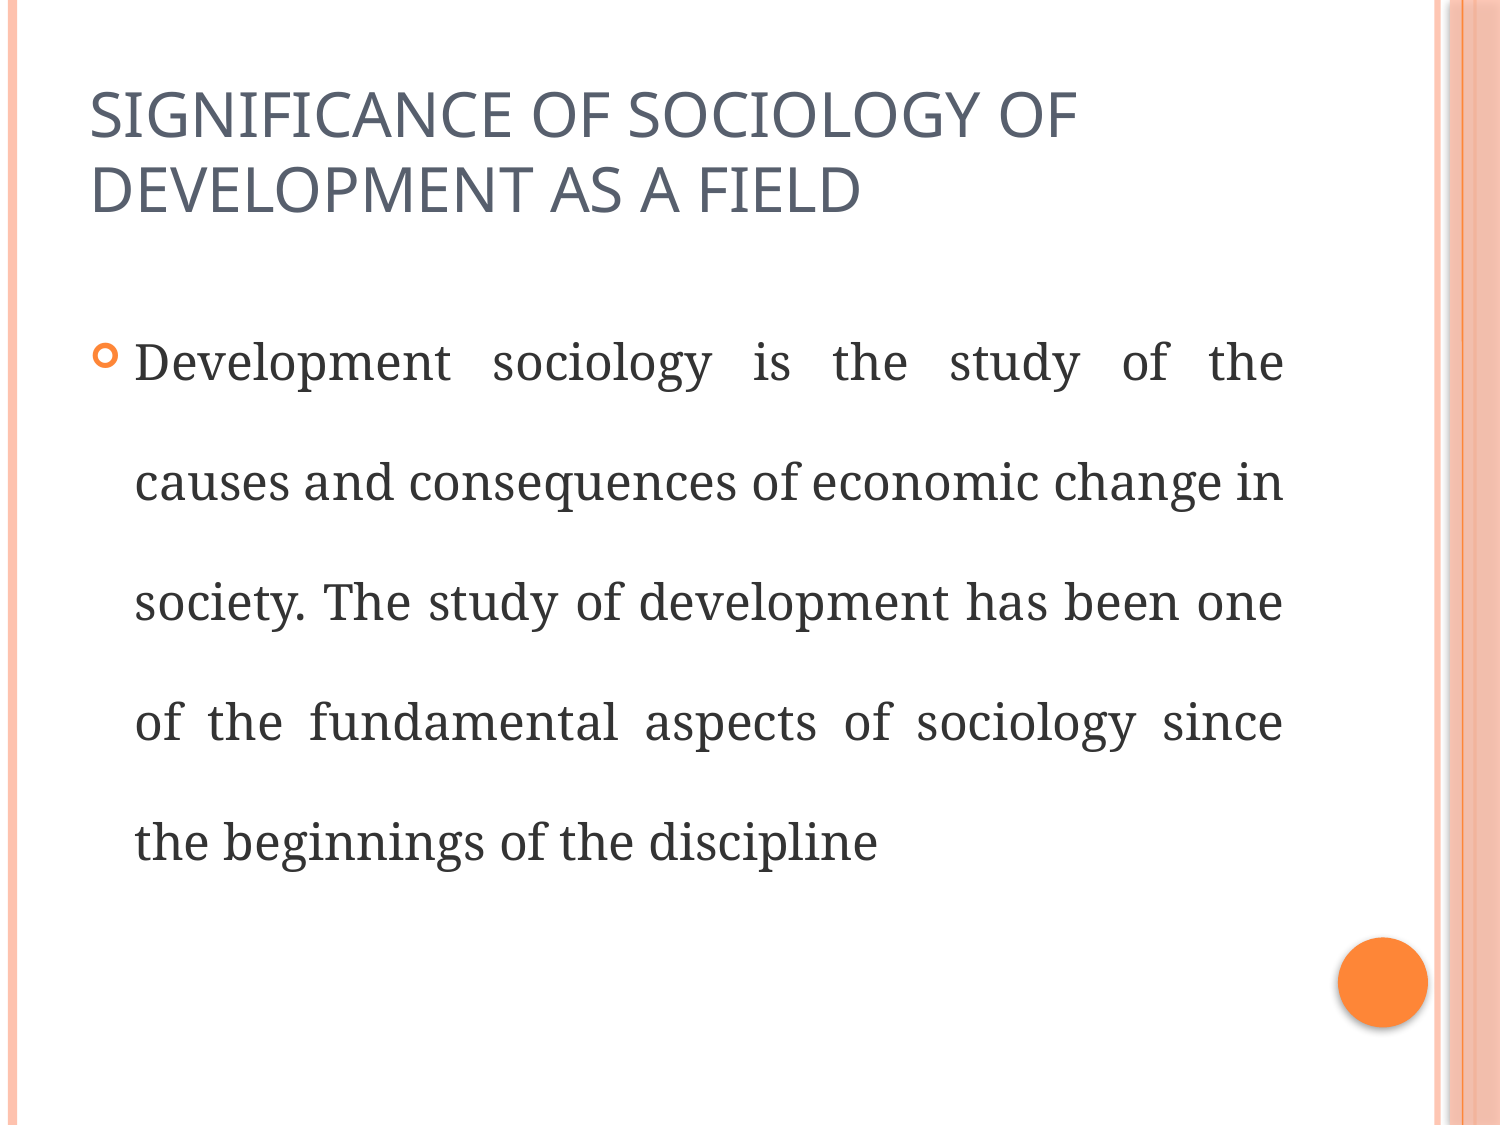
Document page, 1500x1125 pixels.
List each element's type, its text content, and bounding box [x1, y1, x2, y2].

list Development sociology is the study of the causes and consequences of economic change in society. The study of development has been one of the fundamental aspects of sociology since the beginnings of the discipline [75, 262, 1300, 1062]
title Significance of Sociology of Development as a Field [75, 45, 1300, 233]
